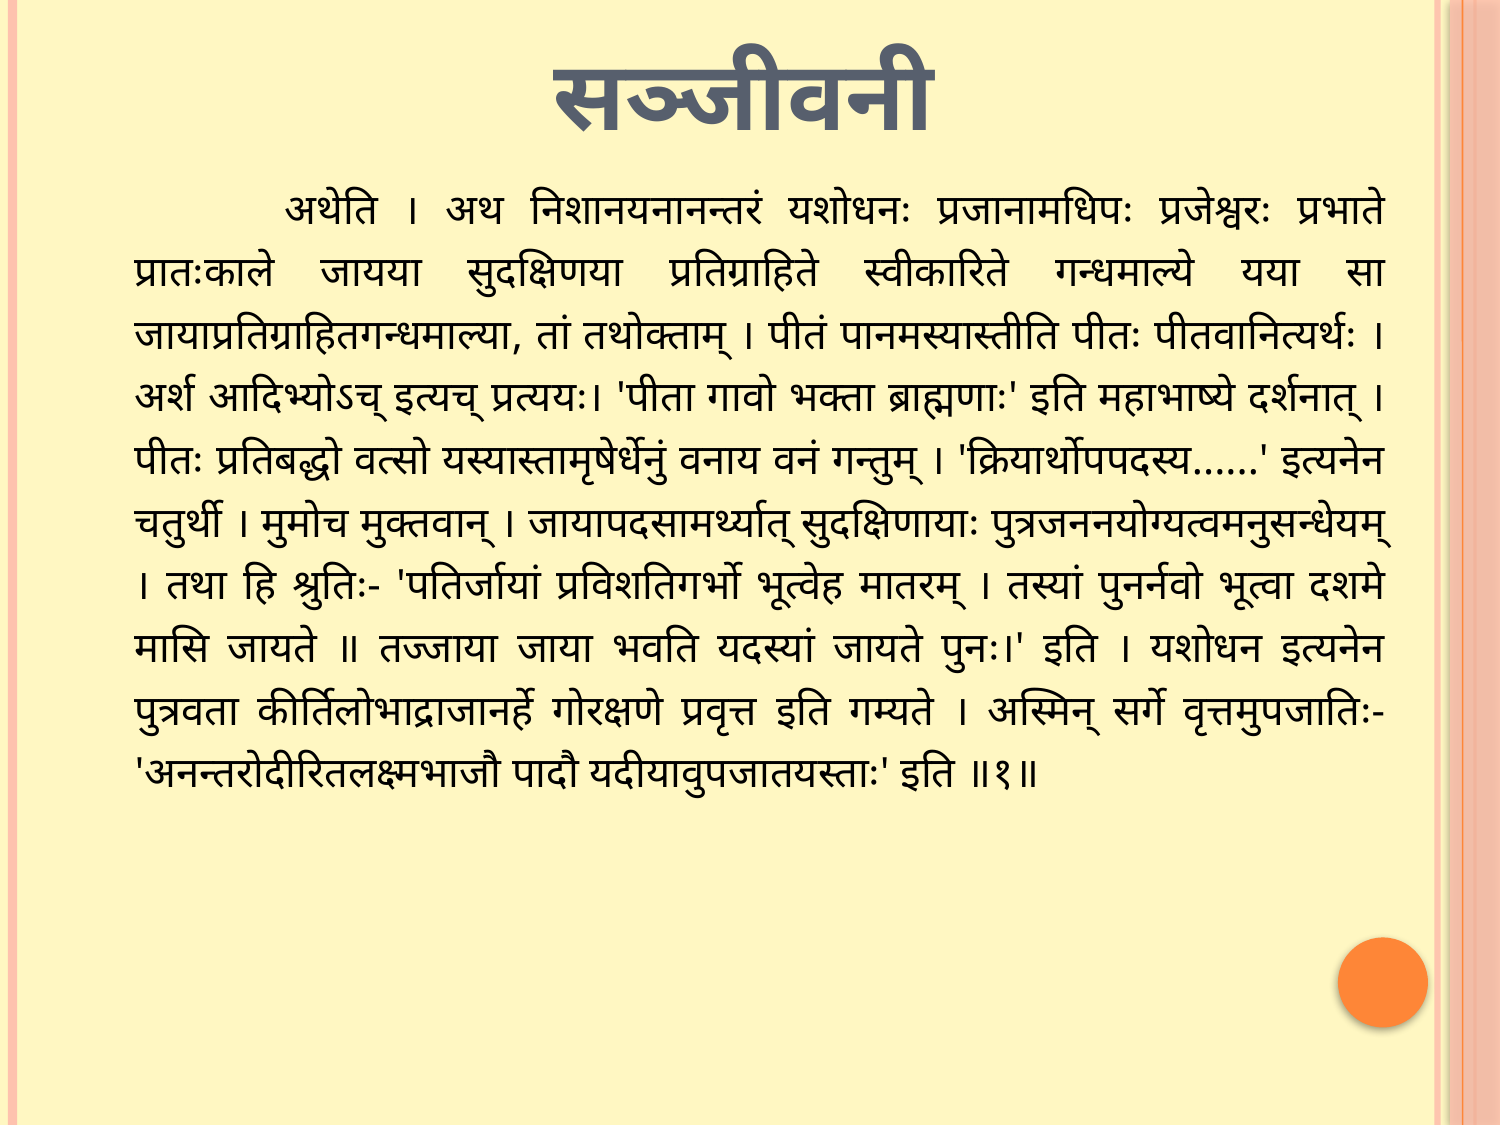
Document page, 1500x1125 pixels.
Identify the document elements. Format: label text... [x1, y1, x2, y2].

title सञ्जीवनी [537, 12, 950, 158]
list अथेति । अथ निशानयनानन्तरं यशोधनः प्रजानामधिपः प्रजेश्वरः प्रभाते प्रातःकाले जायया सुदक्षिणया प्रतिग्राहिते स्वीकारिते गन्धमाल्ये यया सा जायाप्रतिग्राहितगन्धमाल्या, तां तथोक्ताम् । पीतं पानमस्यास्तीति पीतः पीतवानित्यर्थः । अर्श आदिभ्योऽच् इत्यच् प्रत्ययः। 'पीता गावो भक्ता ब्राह्मणाः' इति महाभाष्ये दर्शनात् । पीतः प्रतिबद्धो वत्सो यस्यास्तामृषेर्धेनुं वनाय वनं गन्तुम् । 'क्रियार्थोपपदस्य......' इत्यनेन चतुर्थी । मुमोच मुक्तवान् । जायापदसामर्थ्यात् सुदक्षिणायाः पुत्रजननयोग्यत्वमनुसन्धेयम् । तथा हि श्रुतिः- 'पतिर्जायां प्रविशतिगर्भो भूत्वेह मातरम् । तस्यां पुनर्नवो भूत्वा दशमे मासि जायते ॥ तज्जाया जाया भवति यदस्यां जायते पुनः।' इति । यशोधन इत्यनेन पुत्रवता कीर्तिलोभाद्राजानर्हे गोरक्षणे प्रवृत्त इति गम्यते । अस्मिन् सर्गे वृत्तमुपजातिः- 'अनन्तरोदीरितलक्ष्मभाजौ पादौ यदीयावुपजातयस्ताः' इति ॥१॥ [75, 162, 1400, 863]
